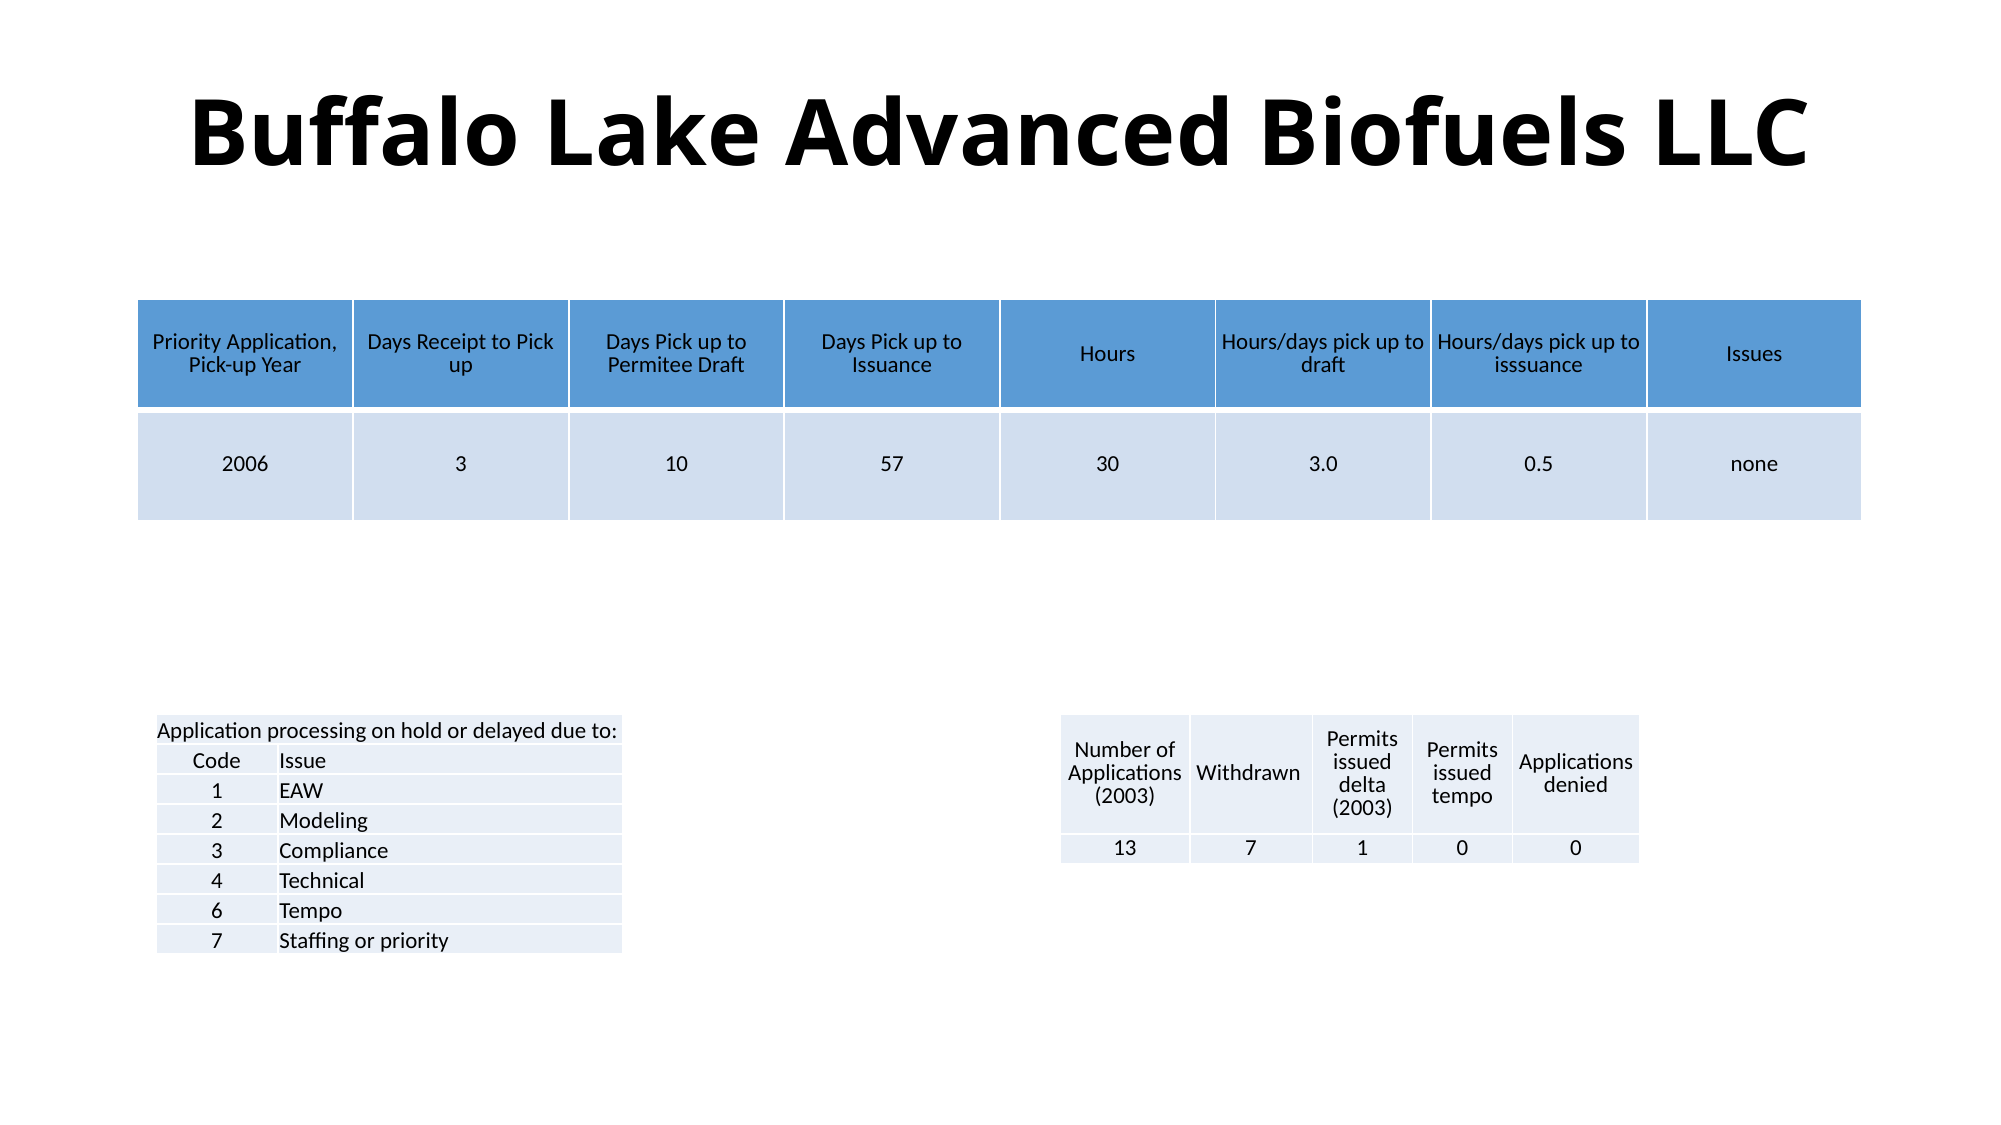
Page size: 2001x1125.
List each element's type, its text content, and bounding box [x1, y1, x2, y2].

table_cell none [1648, 413, 1861, 520]
table_cell Tempo [279, 895, 622, 923]
table_cell 7 [157, 925, 277, 953]
table_cell Issue [279, 745, 622, 773]
table_cell 7 [1191, 835, 1312, 863]
table_header Number of Applications (2003) [1061, 715, 1189, 833]
table_cell 6 [157, 895, 277, 923]
table_header Hours [1001, 300, 1215, 407]
table_header Applications denied [1513, 715, 1639, 833]
table_cell Modeling [279, 805, 622, 833]
table_cell EAW [279, 775, 622, 803]
table_cell Technical [279, 865, 622, 893]
table_cell Code [157, 745, 277, 773]
table_header Permits issued delta (2003) [1313, 715, 1412, 833]
table_cell Staffing or priority [279, 925, 622, 953]
table_cell 3 [157, 835, 277, 863]
table_cell 30 [1001, 413, 1215, 520]
table_cell 1 [1313, 835, 1412, 863]
table_cell 57 [785, 413, 999, 520]
table_header Days Pick up to Issuance [785, 300, 999, 407]
table_cell 10 [570, 413, 783, 520]
table_cell 1 [157, 775, 277, 803]
table_cell 0.5 [1432, 413, 1646, 520]
table_cell 4 [157, 865, 277, 893]
table_cell 2 [157, 805, 277, 833]
table_cell 0 [1513, 835, 1639, 863]
table_header Issues [1648, 300, 1861, 407]
title Buffalo Lake Advanced Biofuels LLC [137, 59, 1863, 213]
table_cell Compliance [279, 835, 622, 863]
table_header Priority Application, Pick-up Year [138, 300, 352, 407]
table_header Permits issued tempo [1413, 715, 1512, 833]
table_cell 3 [354, 413, 568, 520]
table_cell 0 [1413, 835, 1512, 863]
table_header Days Pick up to Permitee Draft [570, 300, 783, 407]
table_header Hours/days pick up to draft [1216, 300, 1430, 407]
table_header Days Receipt to Pick up [354, 300, 568, 407]
table_header Application processing on hold or delayed due to: [157, 715, 622, 743]
table_header Hours/days pick up to isssuance [1432, 300, 1646, 407]
table_cell 2006 [138, 413, 352, 520]
table_cell 13 [1061, 835, 1189, 863]
table_header Withdrawn [1191, 715, 1312, 833]
table_cell 3.0 [1216, 413, 1430, 520]
